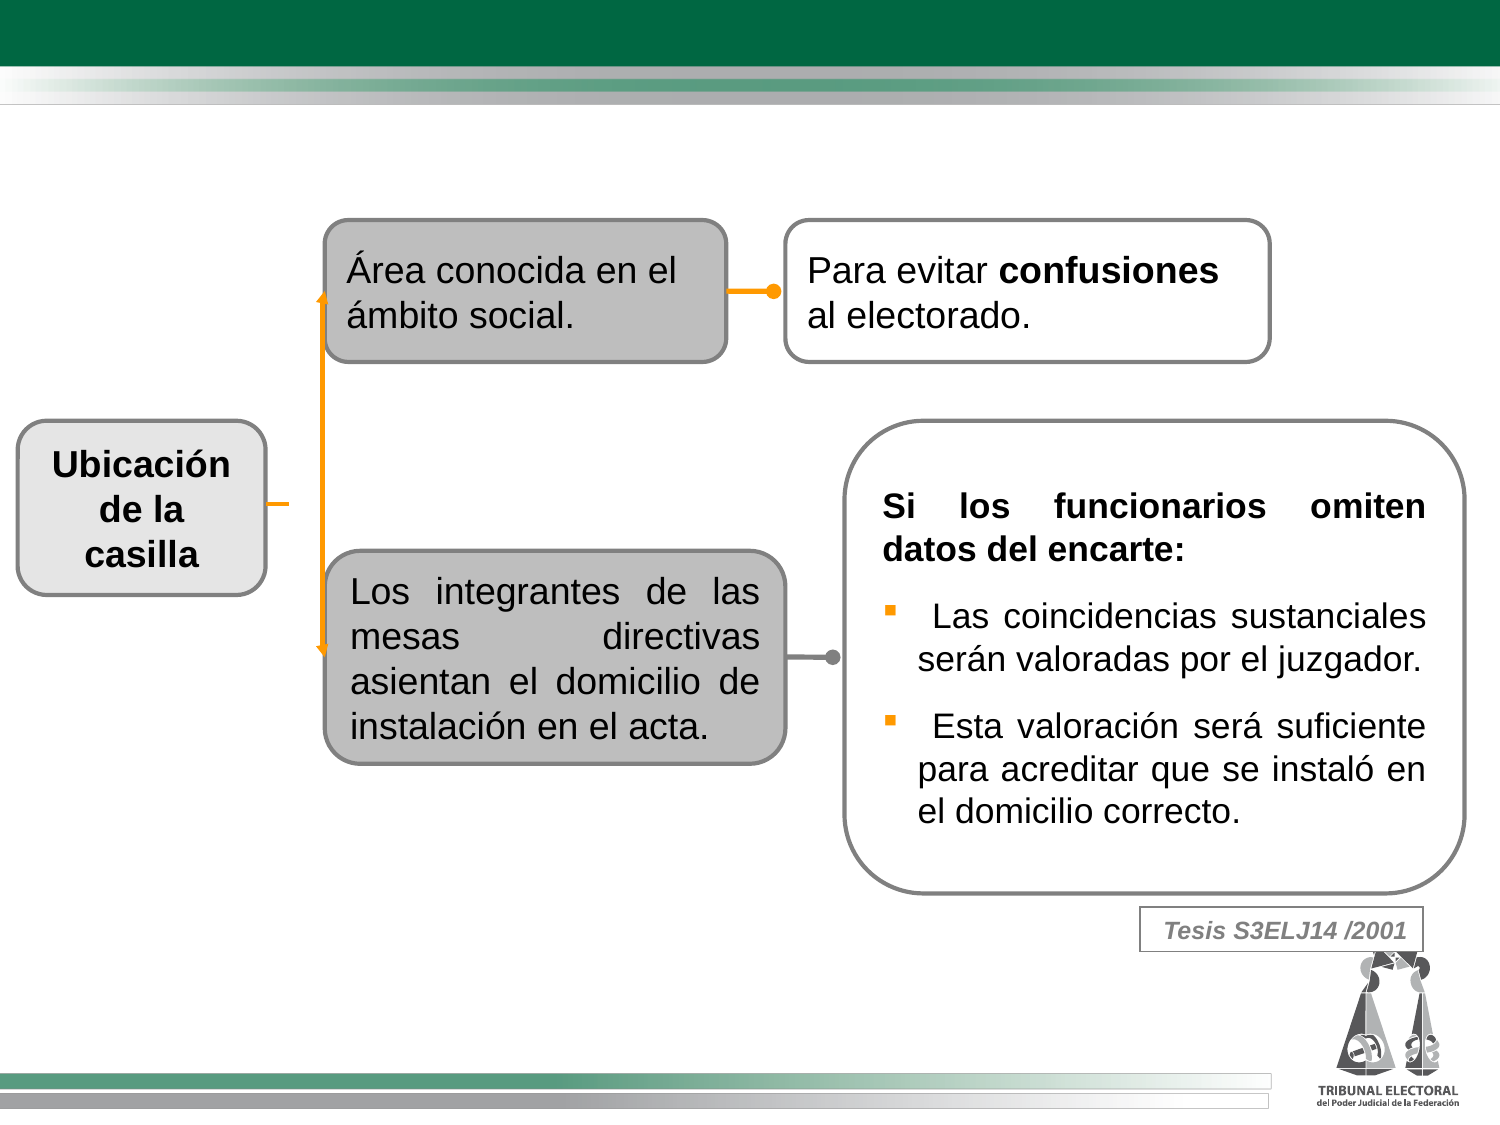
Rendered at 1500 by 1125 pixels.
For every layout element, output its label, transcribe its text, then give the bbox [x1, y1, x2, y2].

text_box Los integrantes de las mesas directivas asientan el domicilio de instalación en el acta. [324, 550, 786, 764]
text_box Área conocida en el ámbito social. [324, 220, 727, 362]
text_box Ubicación de la casilla [17, 420, 266, 595]
text_box Si los funcionarios omiten datos del encarte: Las coincidencias sustanciales serán valoradas por el juzgador. Esta valoración será suficiente para acreditar que se instaló en el domicilio correcto. [844, 420, 1465, 894]
text_box Tesis S3ELJ14 /2001 [1139, 907, 1424, 952]
text_box Para evitar confusiones al electorado. [785, 220, 1270, 362]
